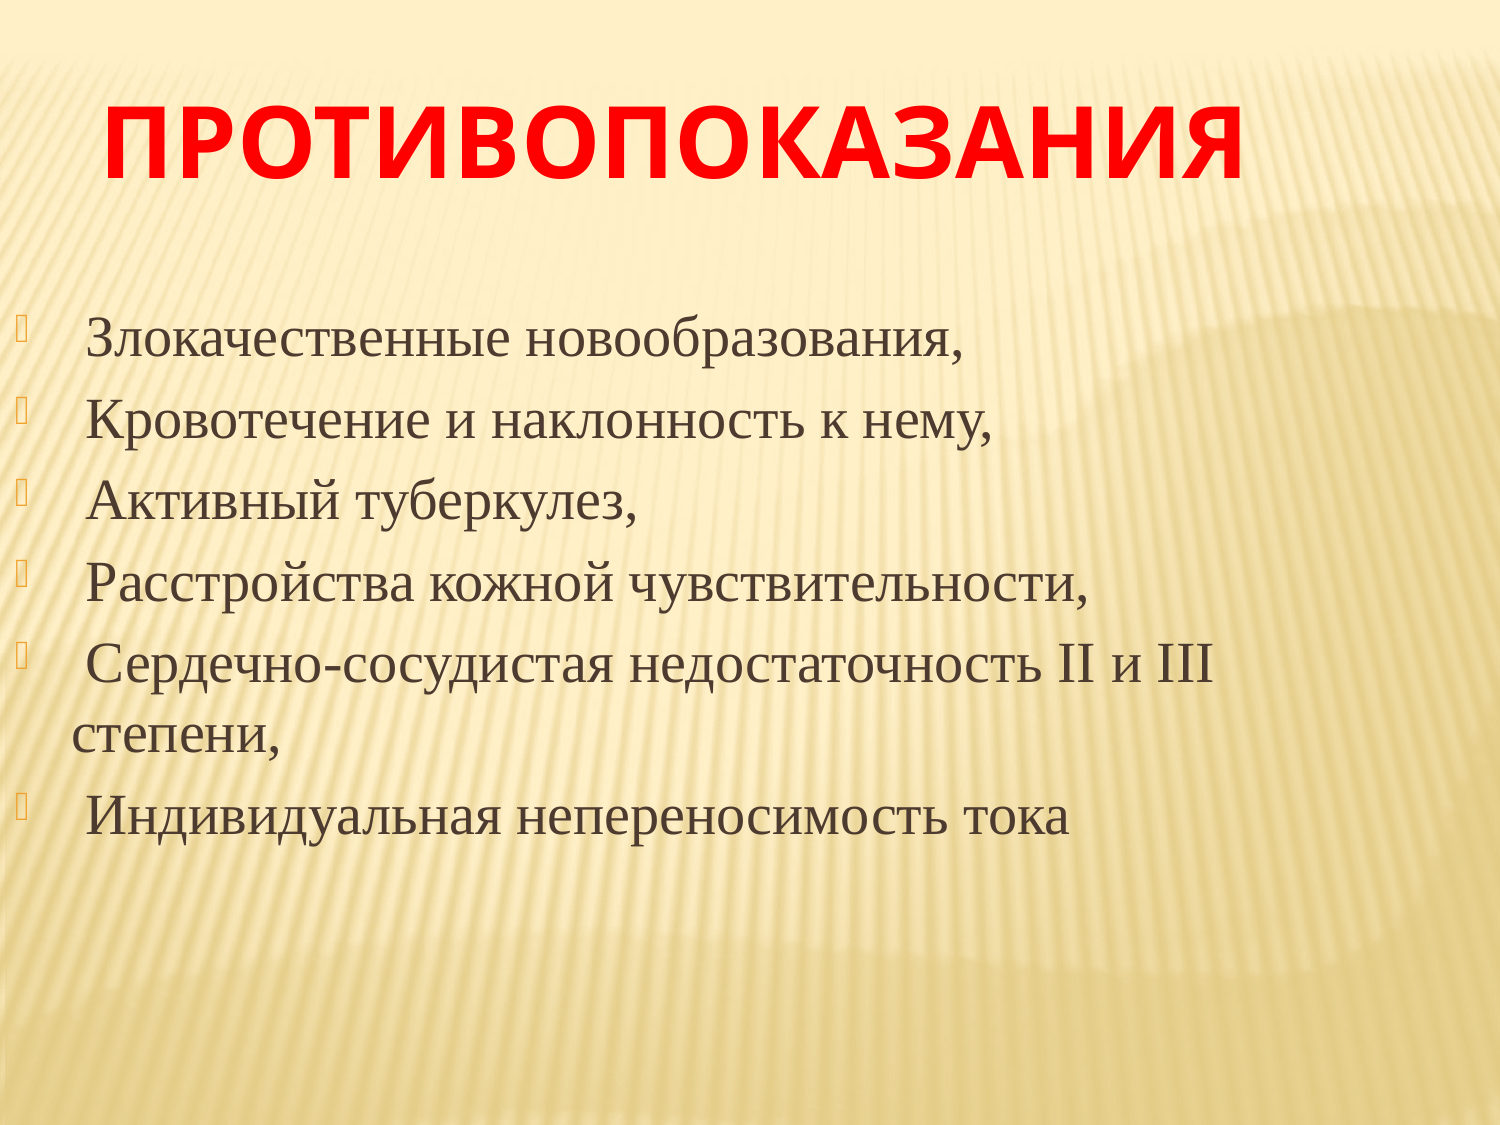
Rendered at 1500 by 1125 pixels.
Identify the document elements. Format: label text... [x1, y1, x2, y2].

title Противопоказания [0, 45, 1350, 233]
list Злокачественные новообразования, Кровотечение и наклонность к нему, Активный туберкулез, Расстройства кожной чувствительности, Сердечно-сосудистая недостаточность II и III степени, Индивидуальная непереносимость тока [0, 290, 1238, 966]
